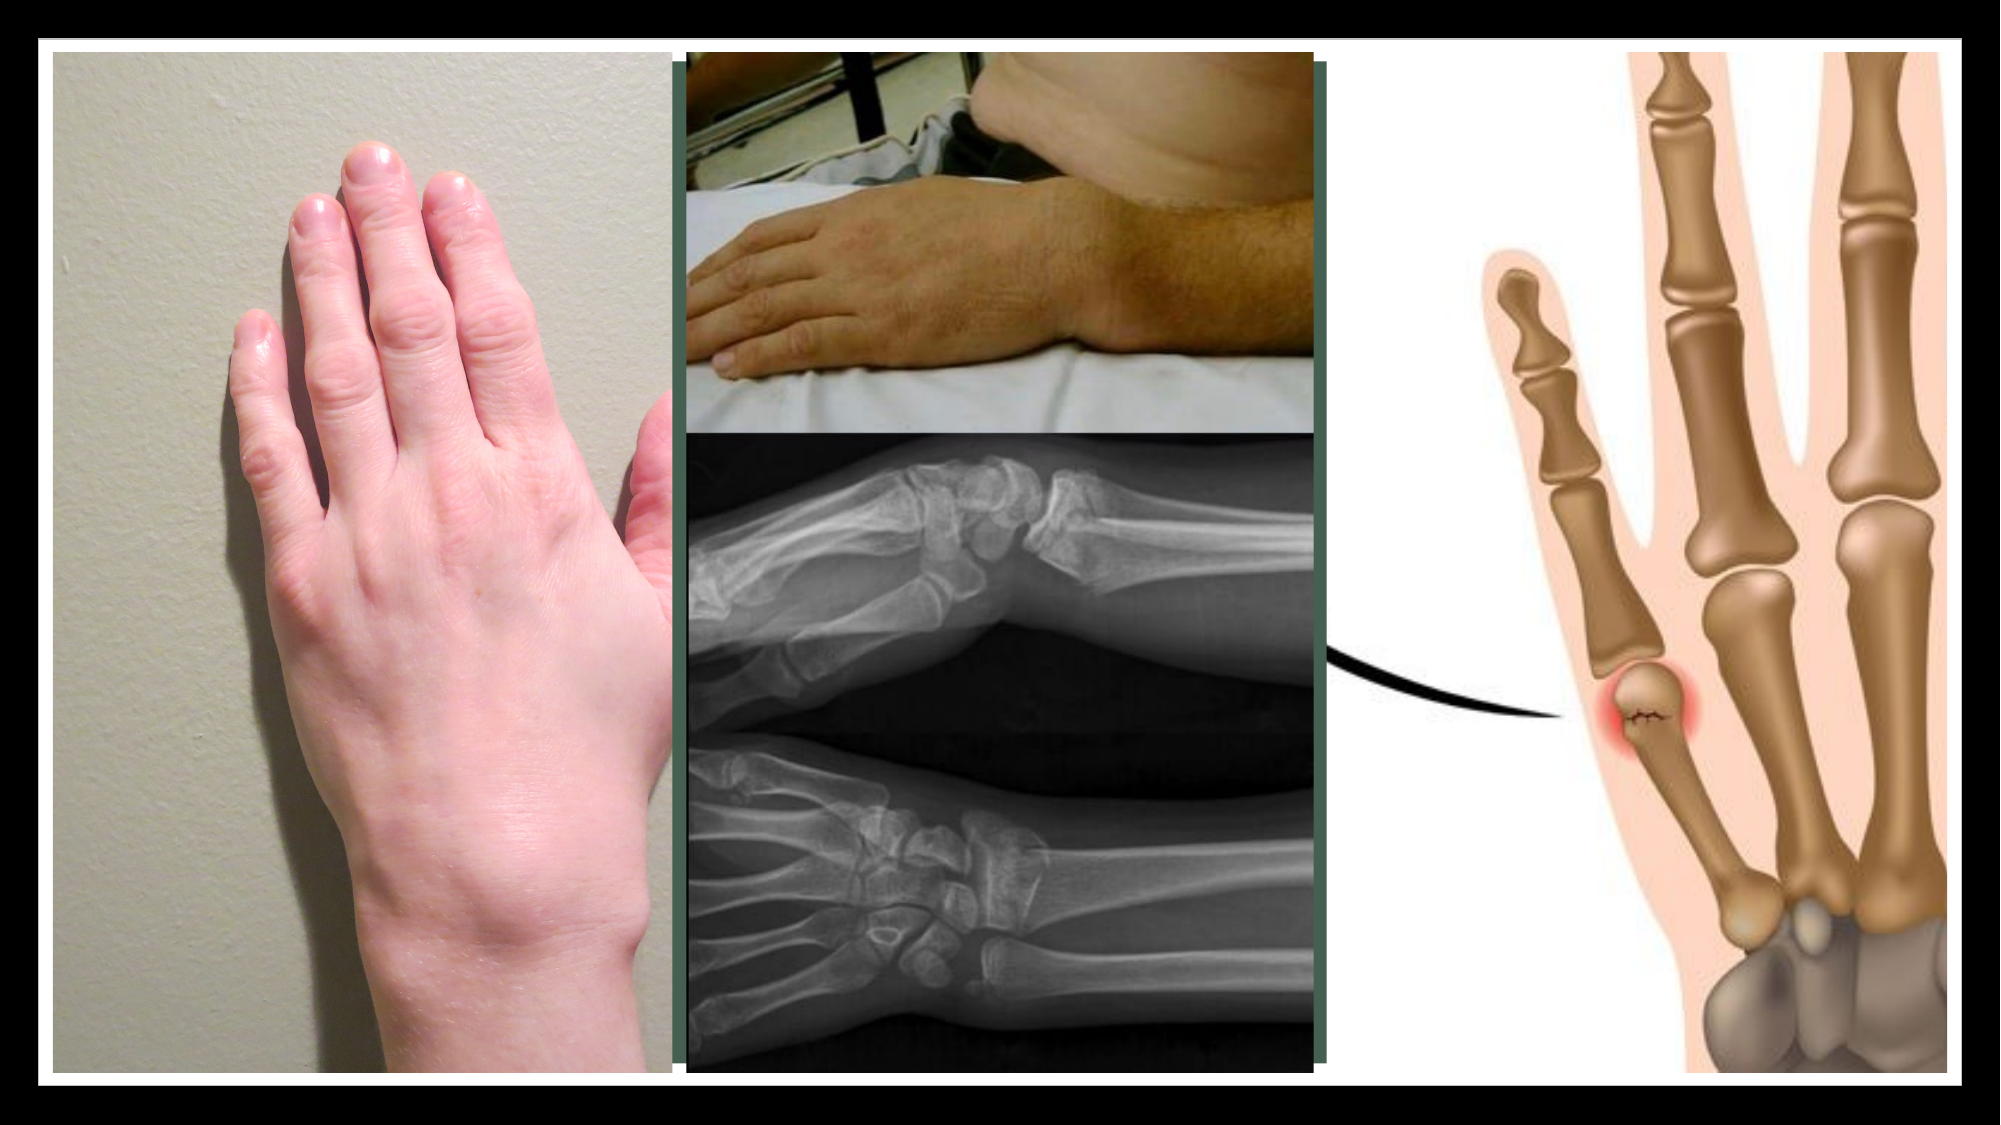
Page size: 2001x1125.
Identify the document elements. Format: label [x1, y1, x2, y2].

picture [1326, 52, 1948, 1073]
picture [52, 52, 673, 1073]
picture [686, 52, 1314, 1073]
